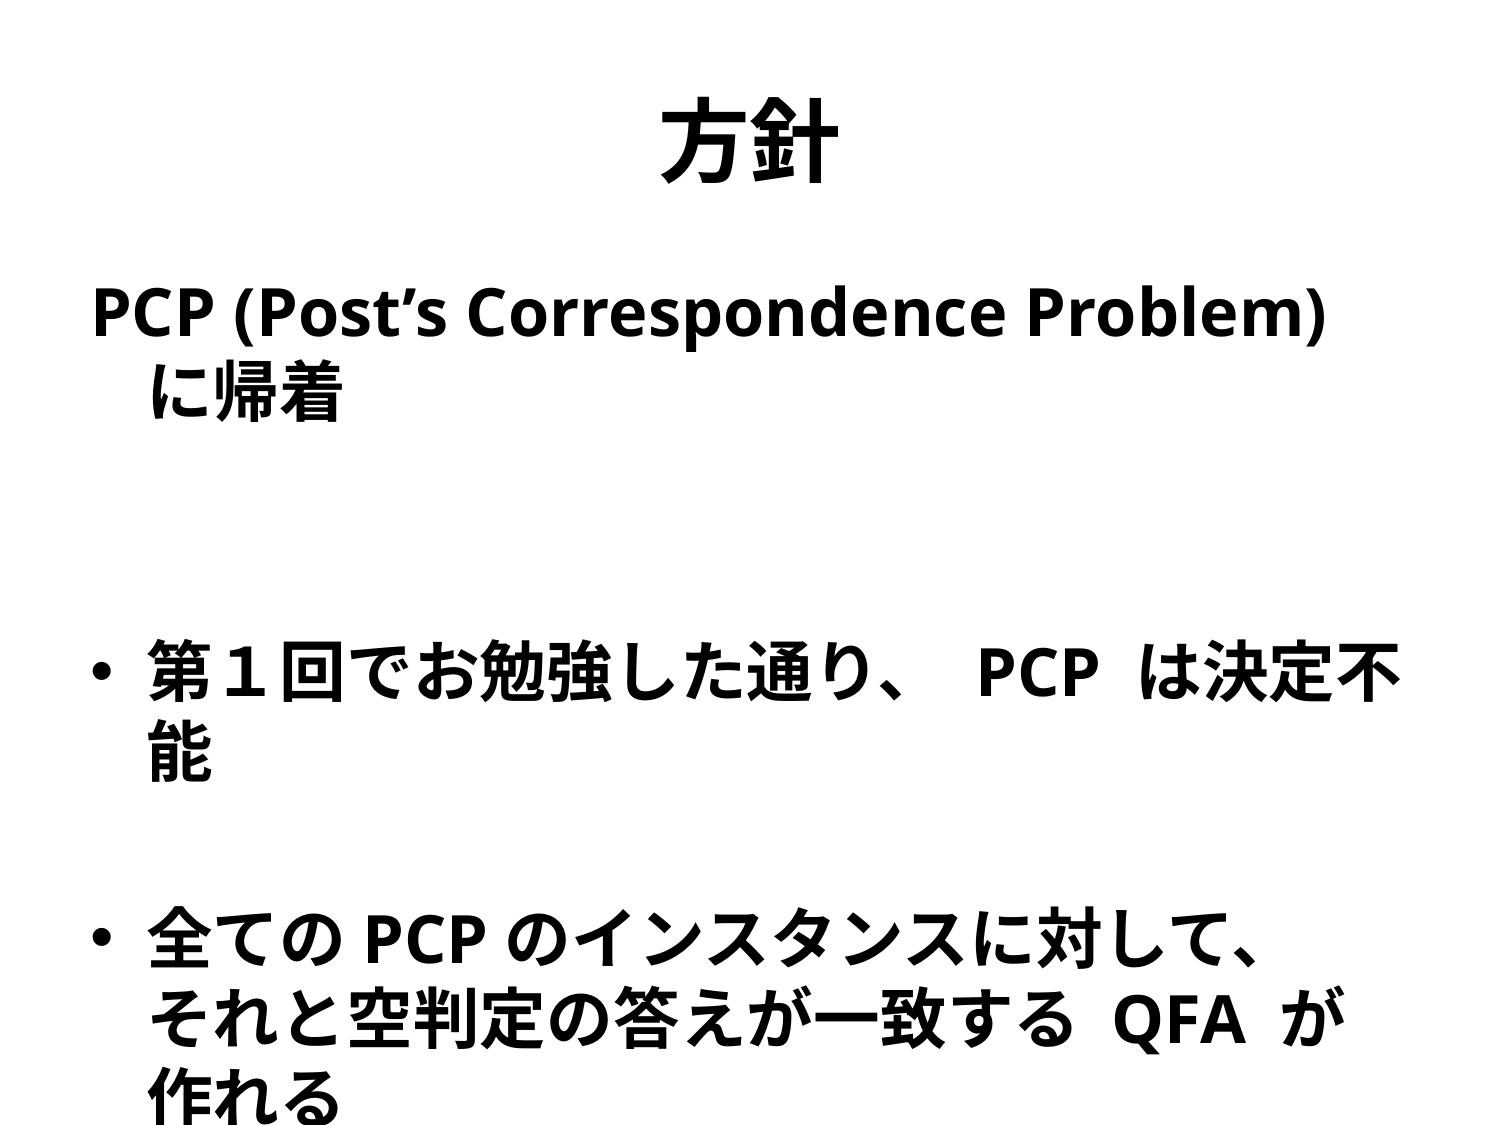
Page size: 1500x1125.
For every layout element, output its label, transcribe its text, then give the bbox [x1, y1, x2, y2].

title 方針 [75, 45, 1425, 233]
list PCP (Post’s Correspondence Problem) に帰着 第１回でお勉強した通り、 PCP は決定不能 全てのPCPのインスタンスに対して、 それと空判定の答えが一致する QFA が作れる [75, 262, 1425, 1005]
